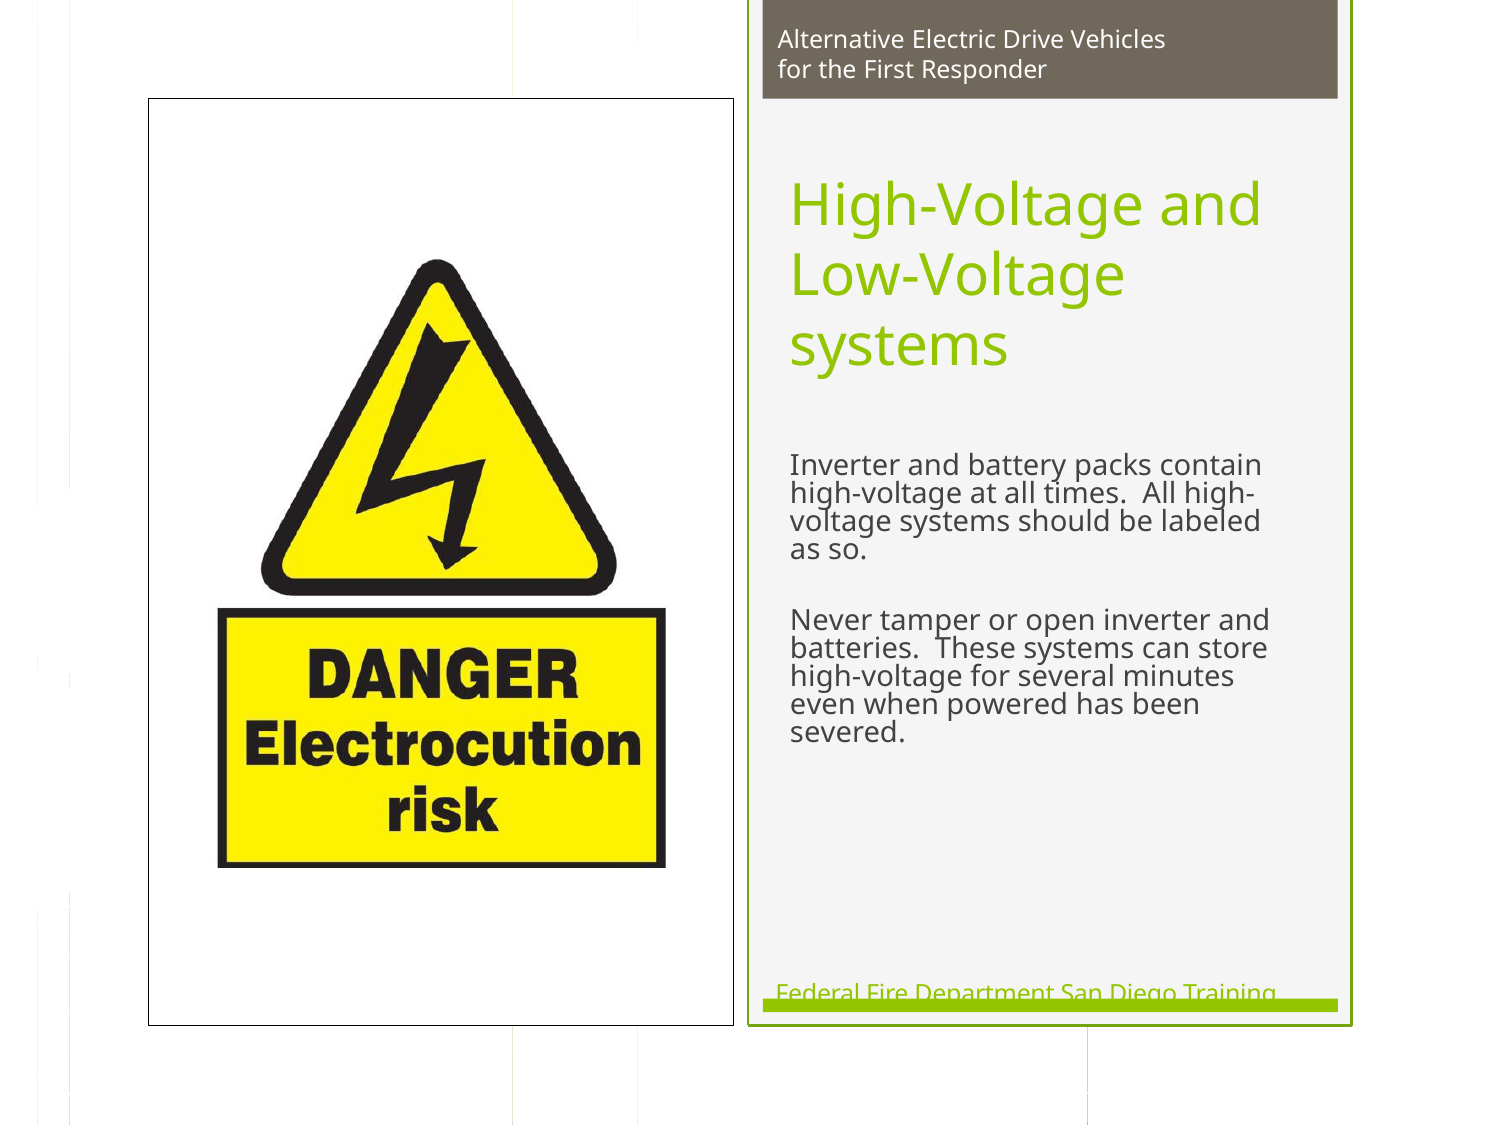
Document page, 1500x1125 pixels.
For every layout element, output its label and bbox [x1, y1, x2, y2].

text_box [0, 0, 1500, 1125]
footer [773, 977, 1323, 1125]
